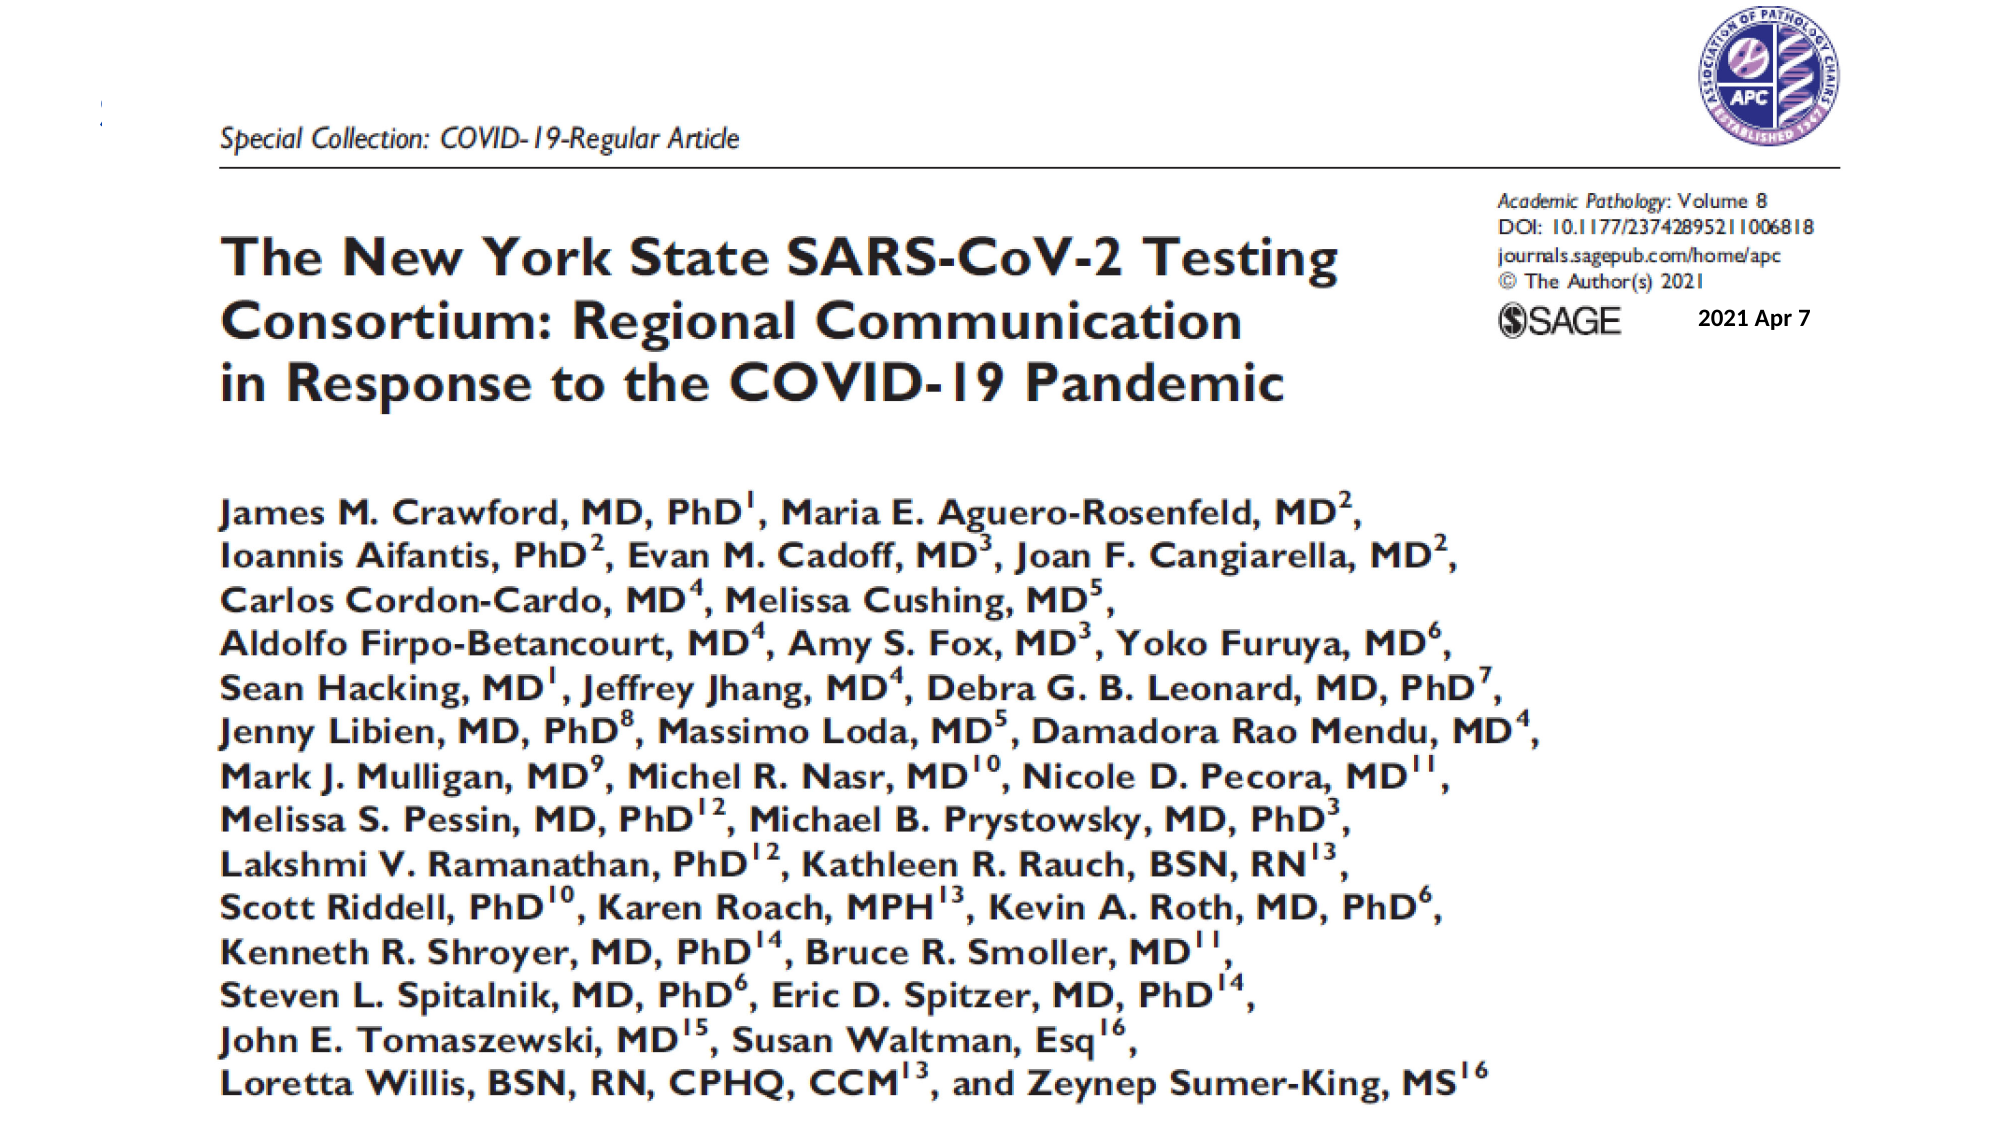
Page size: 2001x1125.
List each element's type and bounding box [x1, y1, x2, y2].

picture [101, 6, 1898, 1119]
